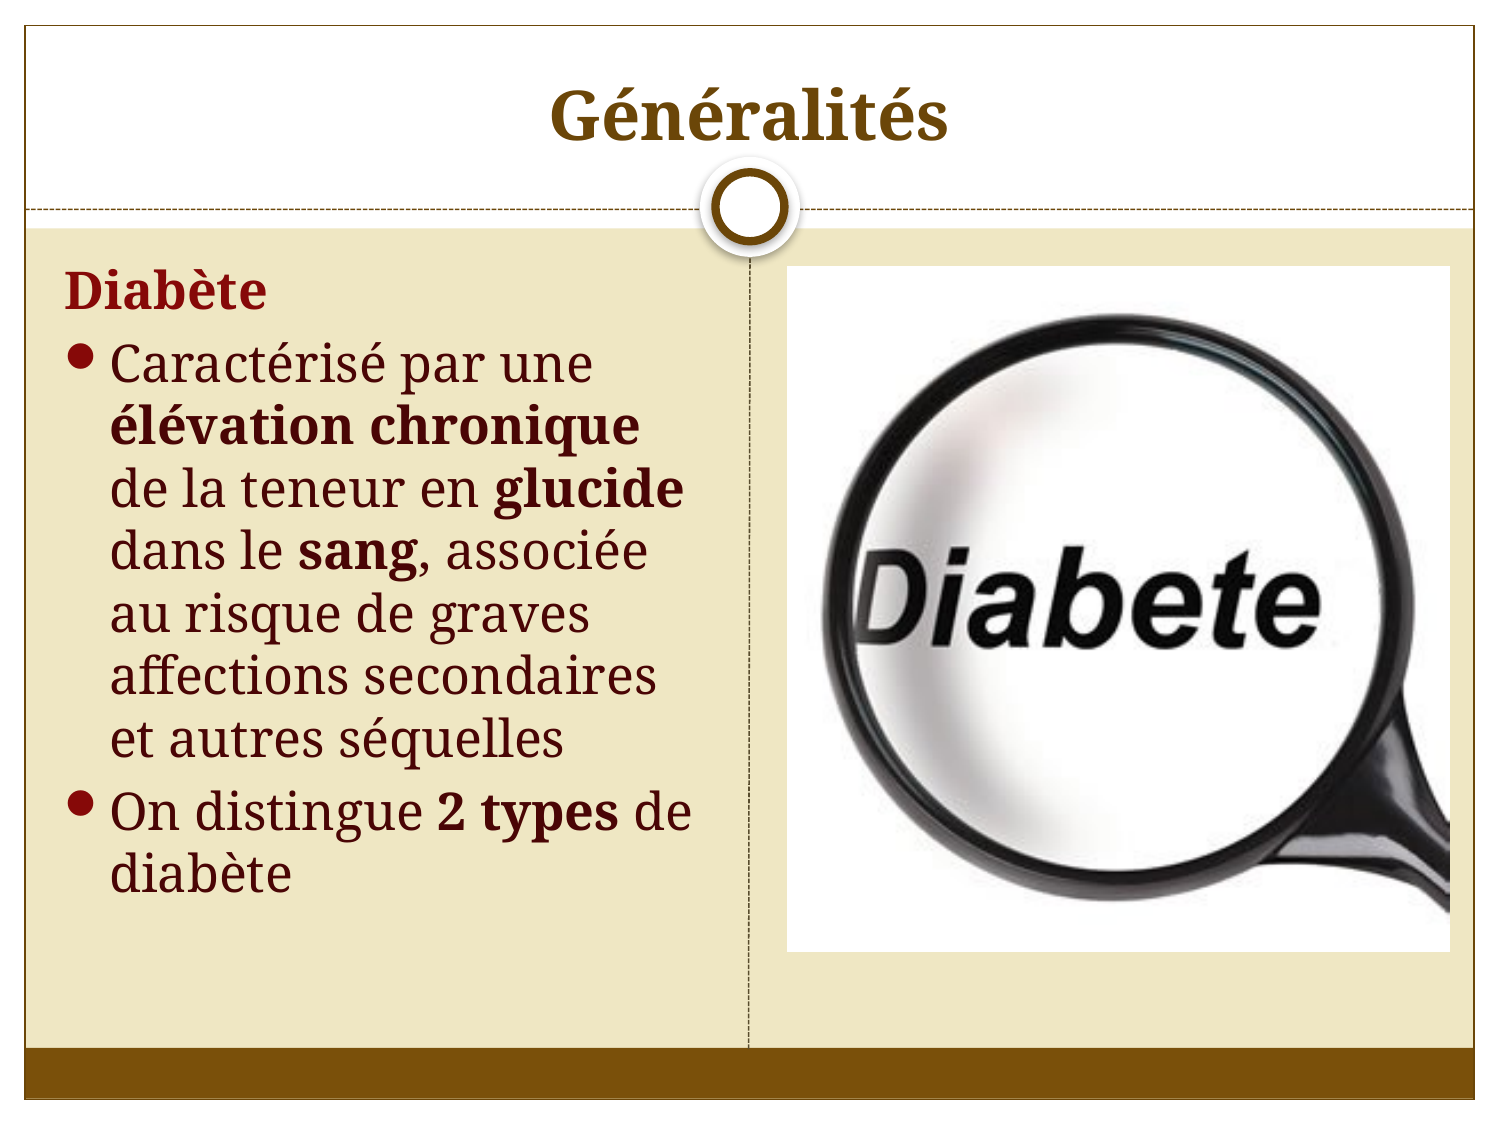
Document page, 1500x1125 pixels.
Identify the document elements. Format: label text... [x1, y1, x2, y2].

list Diabète Caractérisé par une élévation chronique de la teneur en glucide dans le sang, associée au risque de graves affections secondaires et autres séquelles On distingue 2 types de diabète [49, 250, 712, 1026]
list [787, 224, 1451, 994]
title Généralités [49, 37, 1450, 162]
